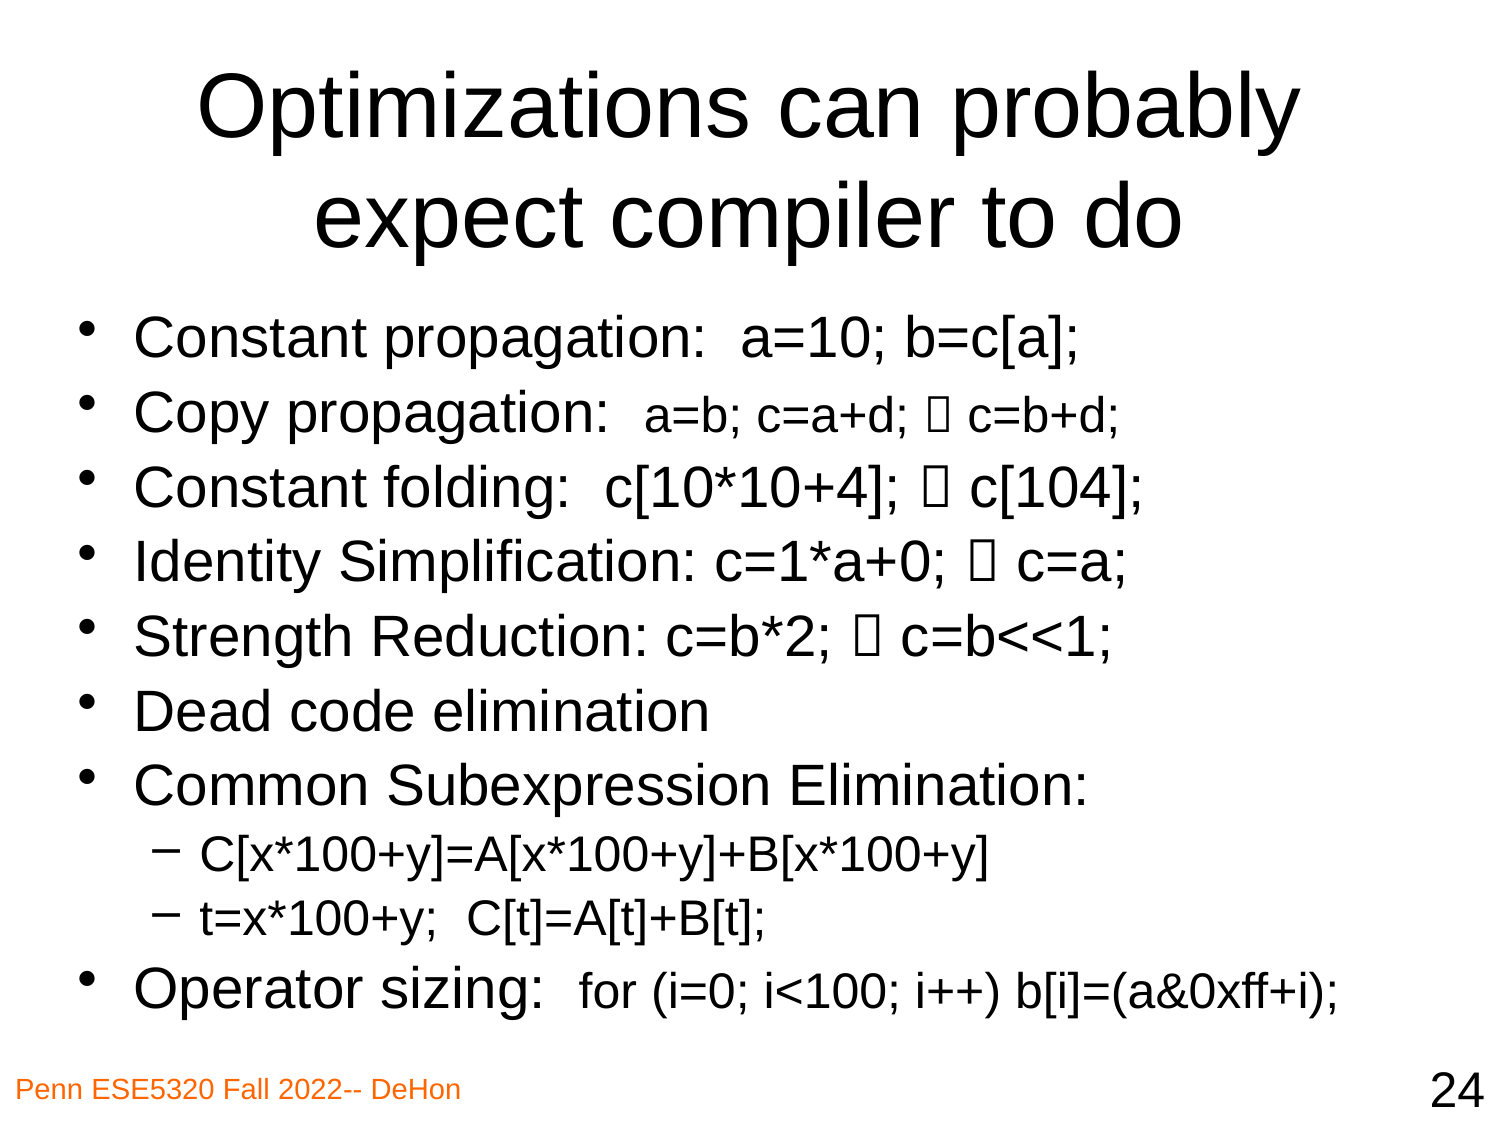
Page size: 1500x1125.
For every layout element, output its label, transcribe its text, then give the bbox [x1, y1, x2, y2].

title Optimizations can probably expect compiler to do [112, 62, 1388, 251]
slide_number 24 [1187, 1049, 1500, 1125]
list Constant propagation: a=10; b=c[a]; Copy propagation: a=b; c=a+d;  c=b+d; Constant folding: c[10*10+4];  c[104]; Identity Simplification: c=1*a+0;  c=a; Strength Reduction: c=b*2;  c=b<<1; Dead code elimination Common Subexpression Elimination: C[x*100+y]=A[x*100+y]+B[x*100+y] t=x*100+y; C[t]=A[t]+B[t]; Operator sizing: for (i=0; i<100; i++) b[i]=(a&0xff+i); [62, 299, 1388, 1051]
slide_number Penn ESE5320 Fall 2022-- DeHon [0, 1062, 576, 1125]
